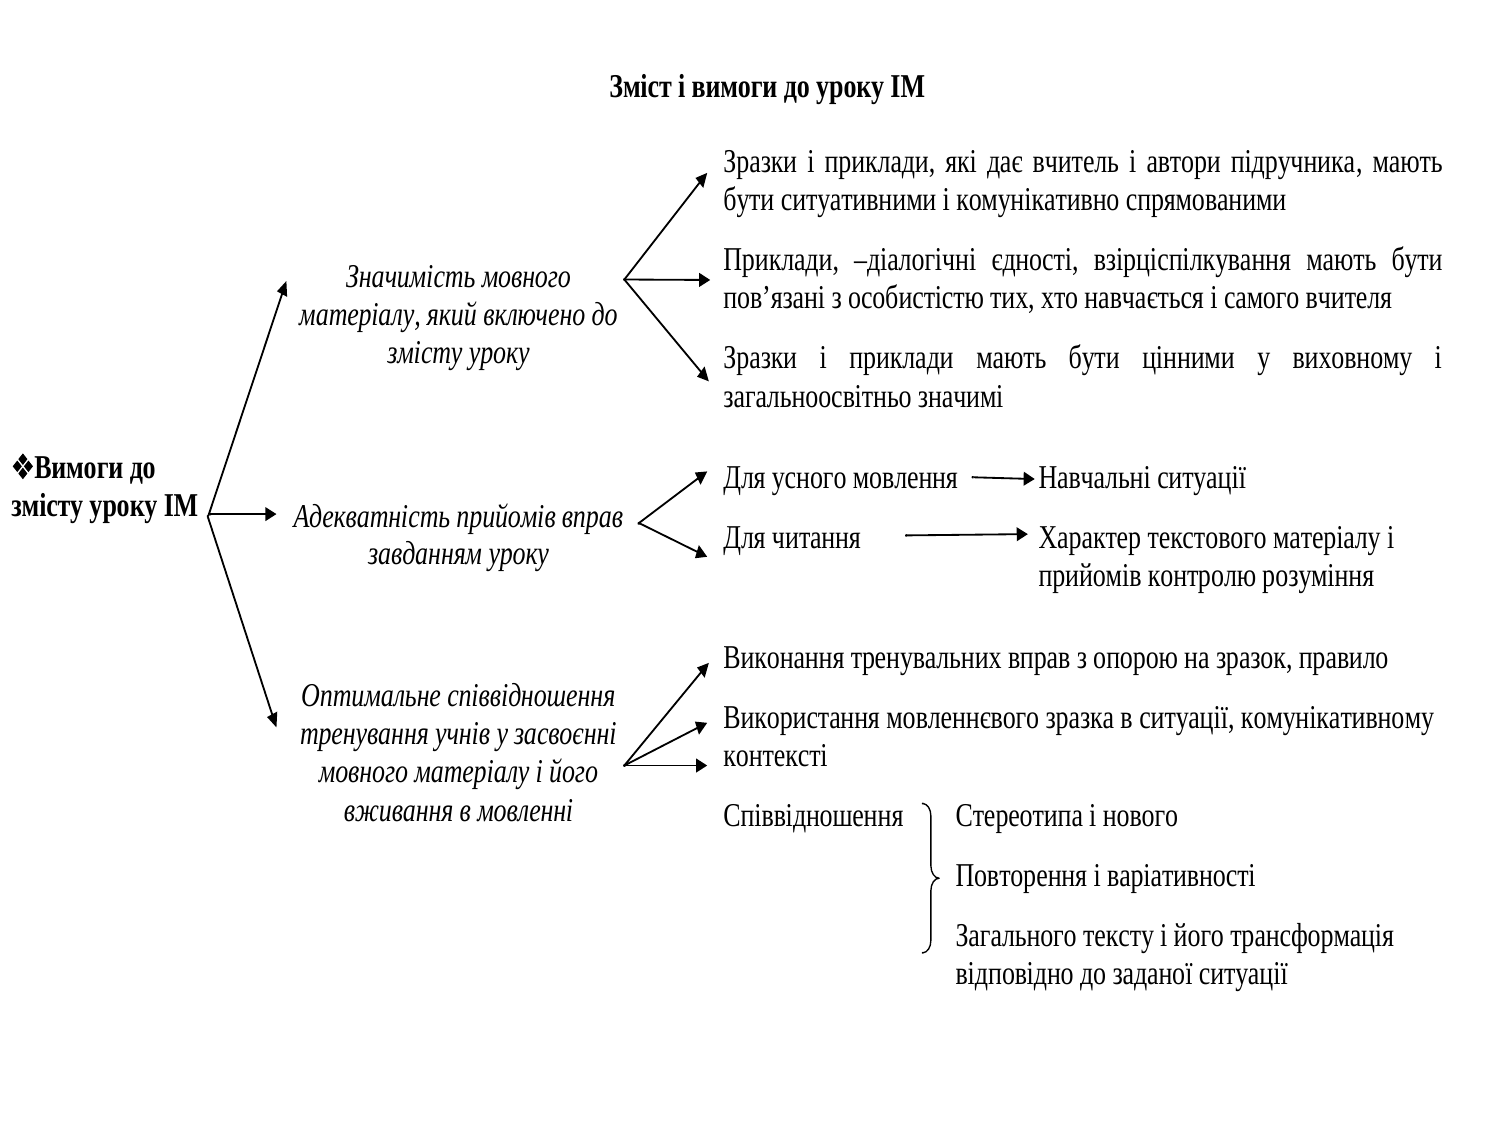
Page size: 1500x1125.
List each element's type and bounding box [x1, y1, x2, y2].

picture [0, 66, 1471, 1024]
